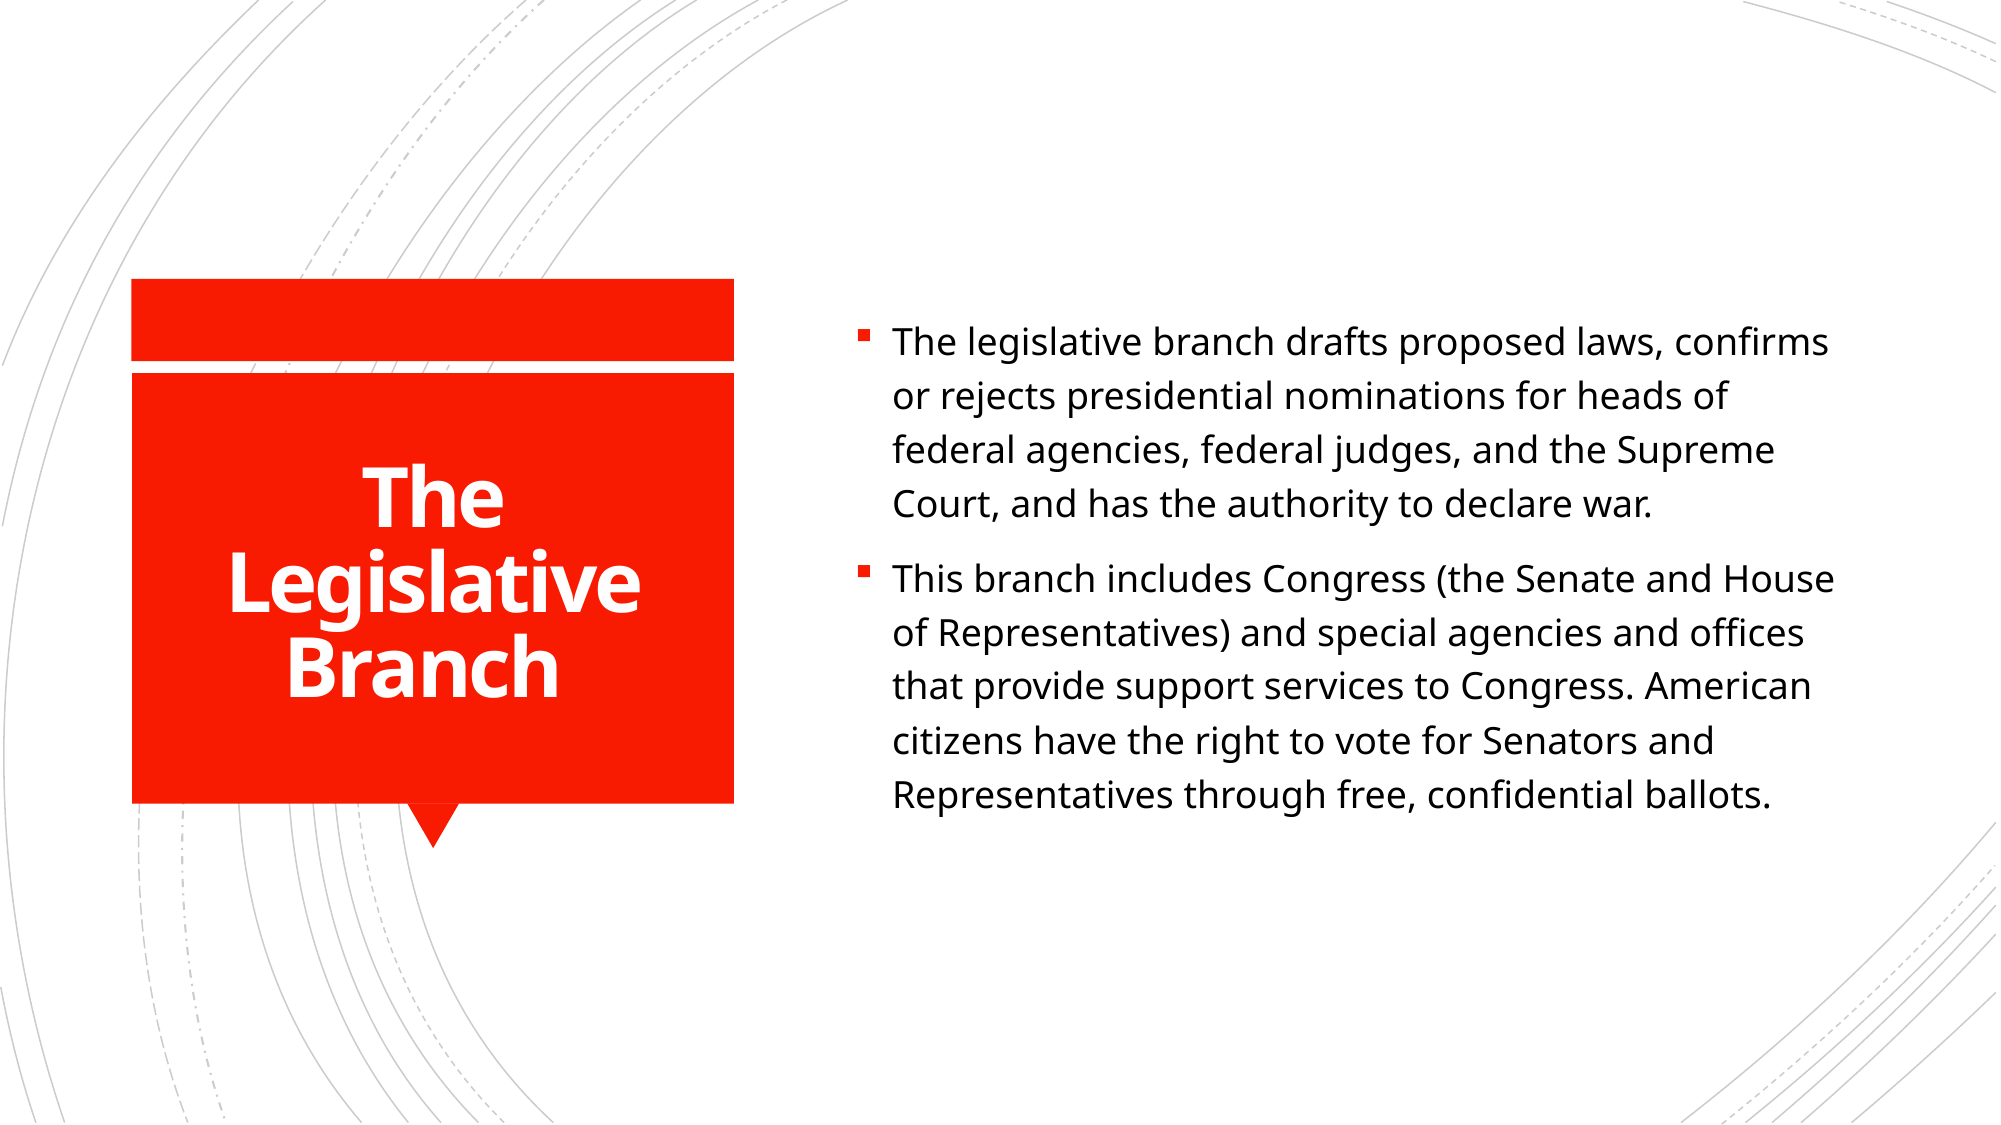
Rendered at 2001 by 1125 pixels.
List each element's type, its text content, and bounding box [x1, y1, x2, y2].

title The Legislative Branch [145, 385, 720, 789]
list The legislative branch drafts proposed laws, confirms or rejects presidential nominations for heads of federal agencies, federal judges, and the Supreme Court, and has the authority to declare war. This branch includes Congress (the Senate and House of Representatives) and special agencies and offices that provide support services to Congress. American citizens have the right to vote for Senators and Representatives through free, confidential ballots. [839, 131, 1871, 993]
